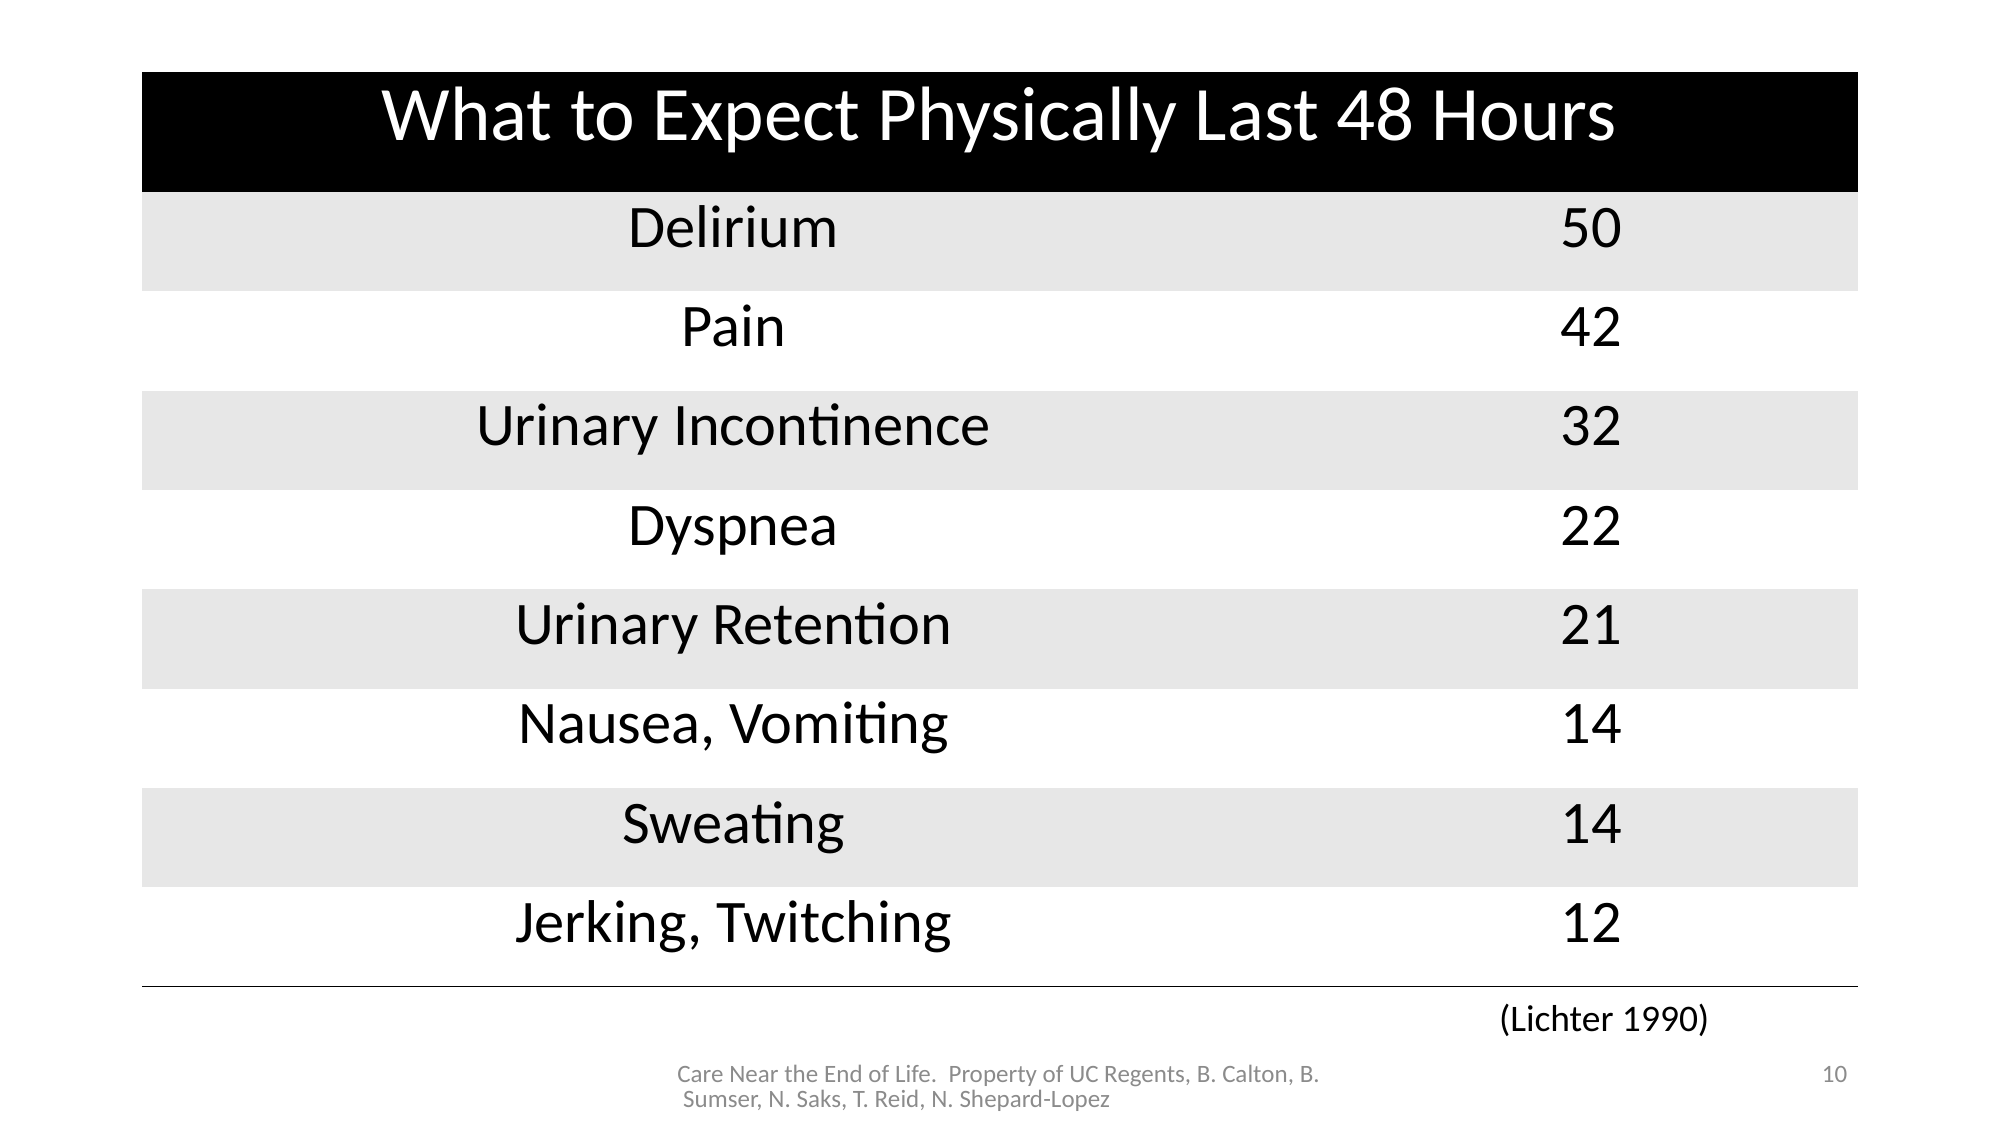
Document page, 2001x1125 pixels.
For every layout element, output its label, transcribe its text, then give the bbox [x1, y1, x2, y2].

table_cell Dyspnea [142, 490, 1325, 589]
table_header What to Expect Physically Last 48 Hours [142, 74, 1858, 192]
table_cell Pain [142, 291, 1325, 391]
table_cell Delirium [142, 192, 1325, 291]
text_box (Lichter 1990) [1484, 986, 1733, 1047]
table_cell Jerking, Twitching [142, 887, 1325, 986]
table_cell 22 [1325, 490, 1858, 589]
table_cell 32 [1325, 391, 1858, 490]
table_cell 21 [1325, 589, 1858, 689]
table_cell Urinary Retention [142, 589, 1325, 689]
table_cell Sweating [142, 788, 1325, 887]
table_cell 12 [1325, 887, 1858, 986]
table_cell Urinary Incontinence [142, 391, 1325, 490]
footer Care Near the End of Life. Property of UC Regents, B. Calton, B. Sumser, N. Saks, T. Reid, N. Shepard-Lopez [662, 1042, 1338, 1103]
table_cell Nausea, Vomiting [142, 689, 1325, 788]
table_cell 50 [1325, 192, 1858, 291]
slide_number 10 [1412, 1042, 1863, 1103]
table_cell 14 [1325, 689, 1858, 788]
table_cell 42 [1325, 291, 1858, 391]
table_cell 14 [1325, 788, 1858, 887]
